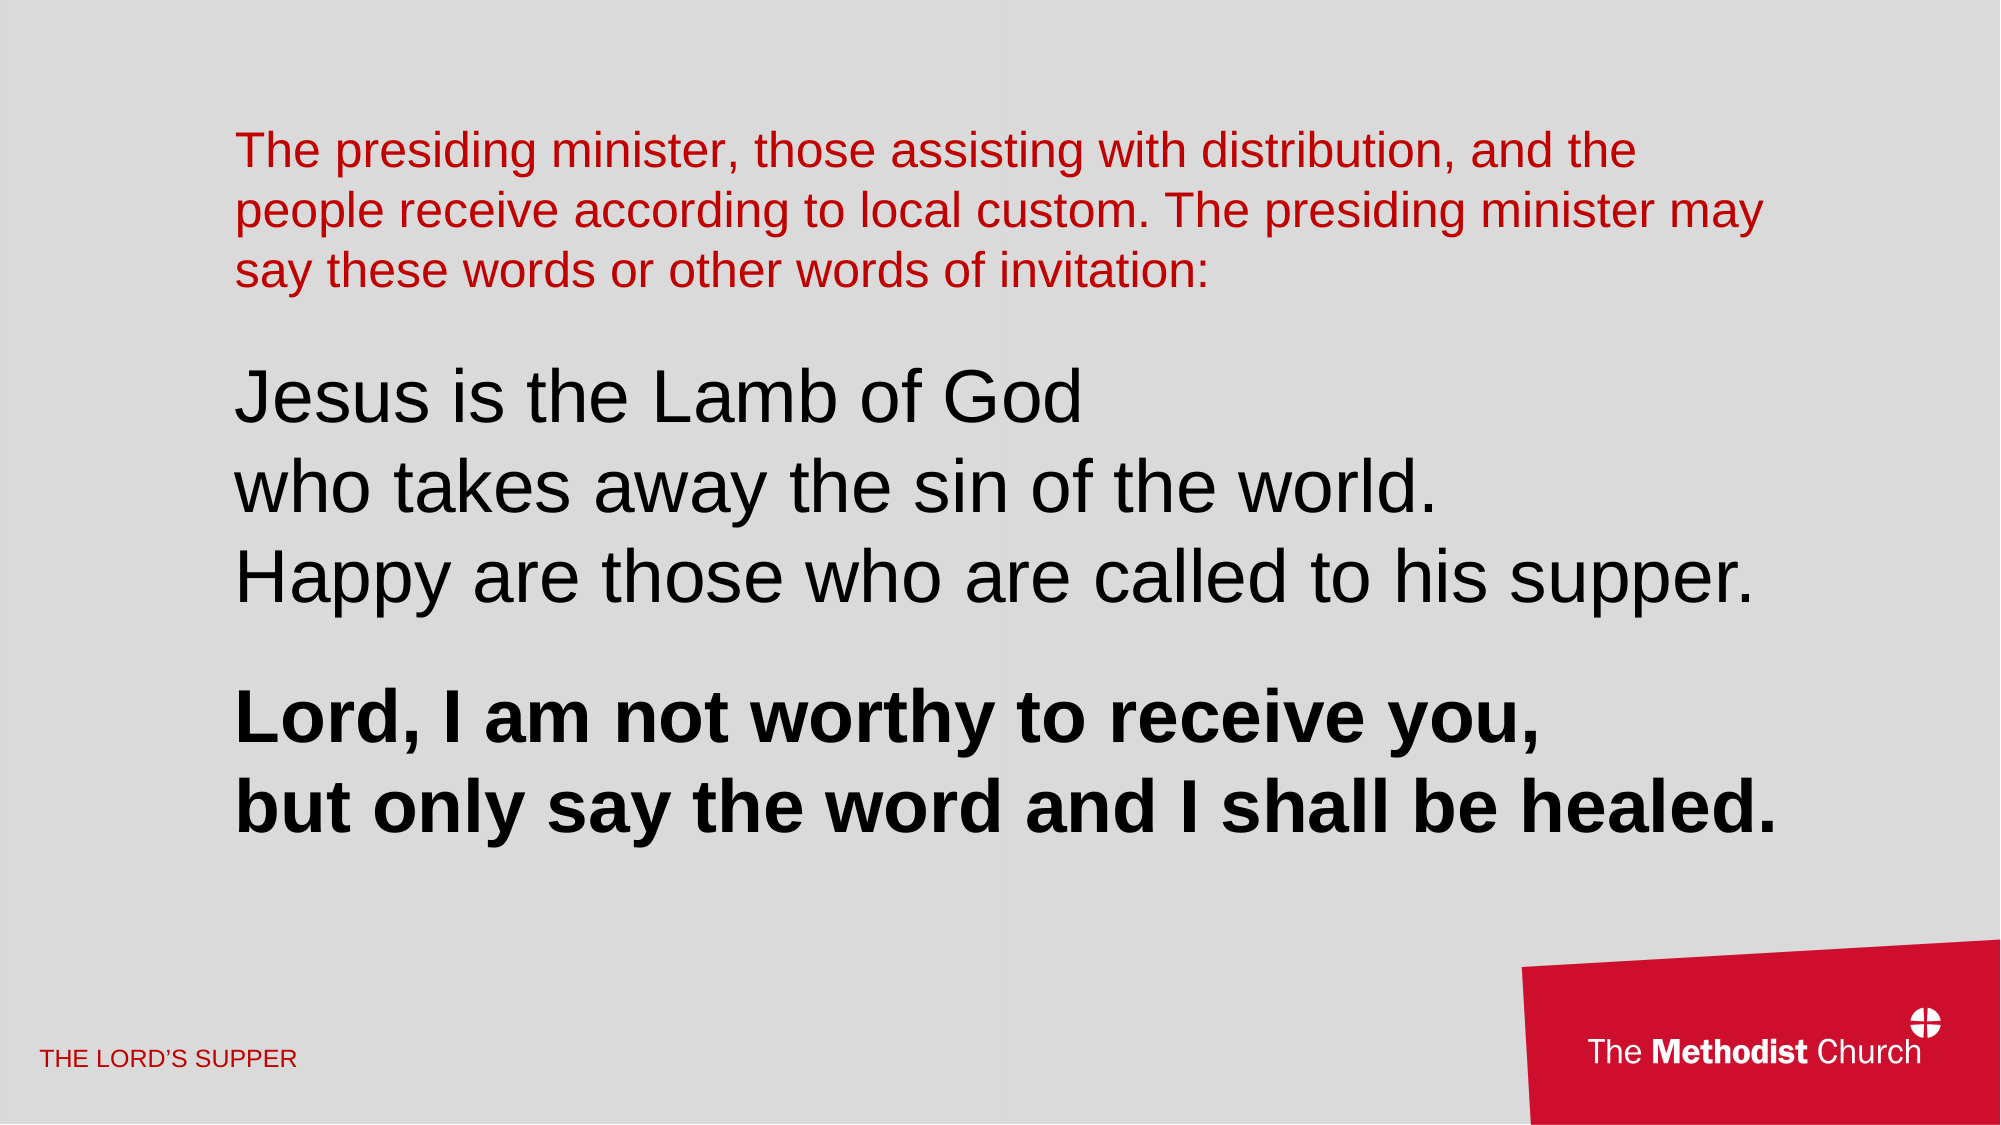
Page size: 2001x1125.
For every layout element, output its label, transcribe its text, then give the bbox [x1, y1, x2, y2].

picture [0, 0, 2001, 1125]
text_box The presiding minister, those assisting with distribution, and the people receive according to local custom. The presiding minister may say these words or other words of invitation: Jesus is the Lamb of God who takes away the sin of the world. Happy are those who are called to his supper. Lord, I am not worthy to receive you, but only say the word and I shall be healed. [220, 110, 1816, 855]
